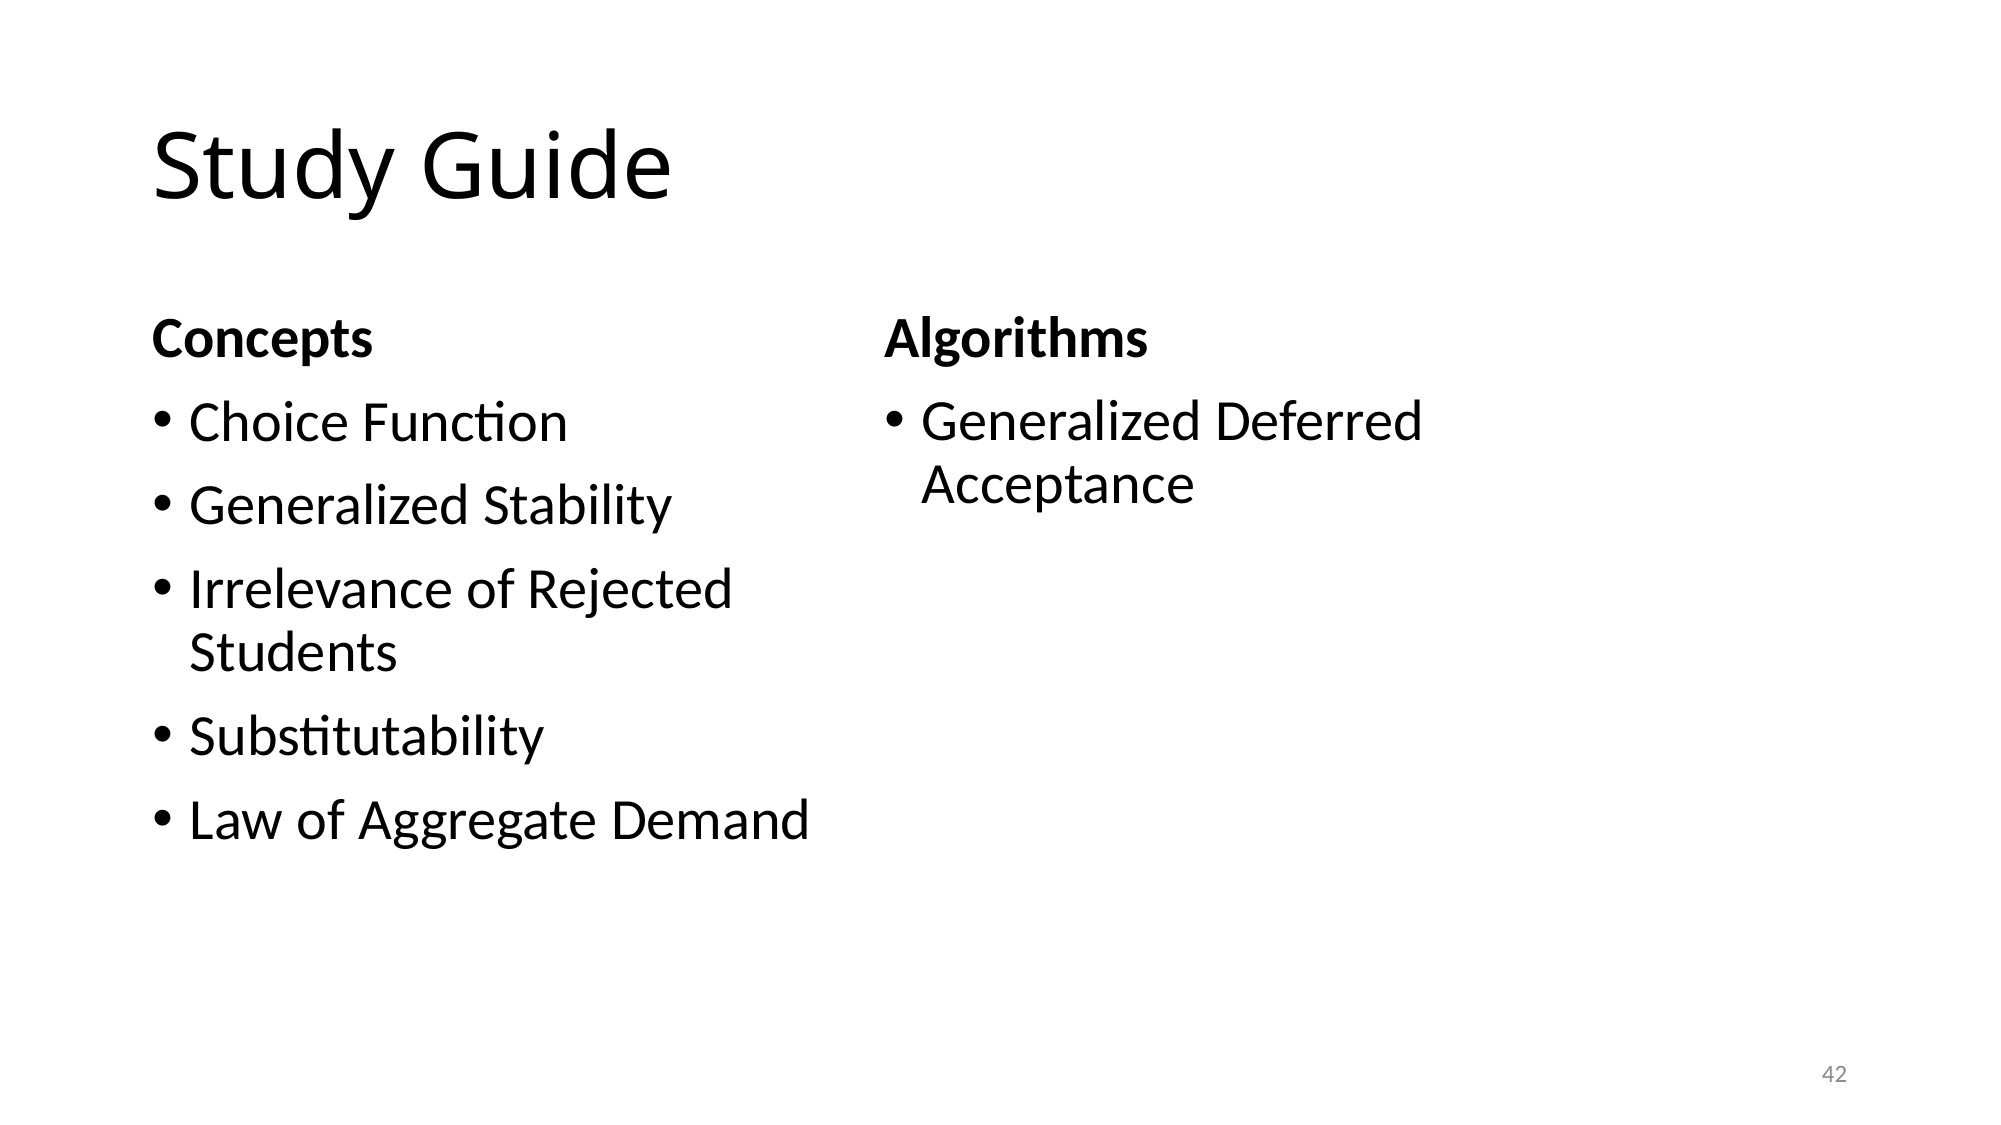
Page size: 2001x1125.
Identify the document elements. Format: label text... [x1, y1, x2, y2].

slide_number 41 [1412, 1042, 1863, 1103]
list Concepts Choice Function Generalized Stability Irrelevance of Rejected Students Substitutability Law of Aggregate Demand [137, 299, 850, 1014]
title Study Guide [137, 59, 1863, 278]
text_box Algorithms Generalized Deferred Acceptance [869, 299, 1454, 1014]
